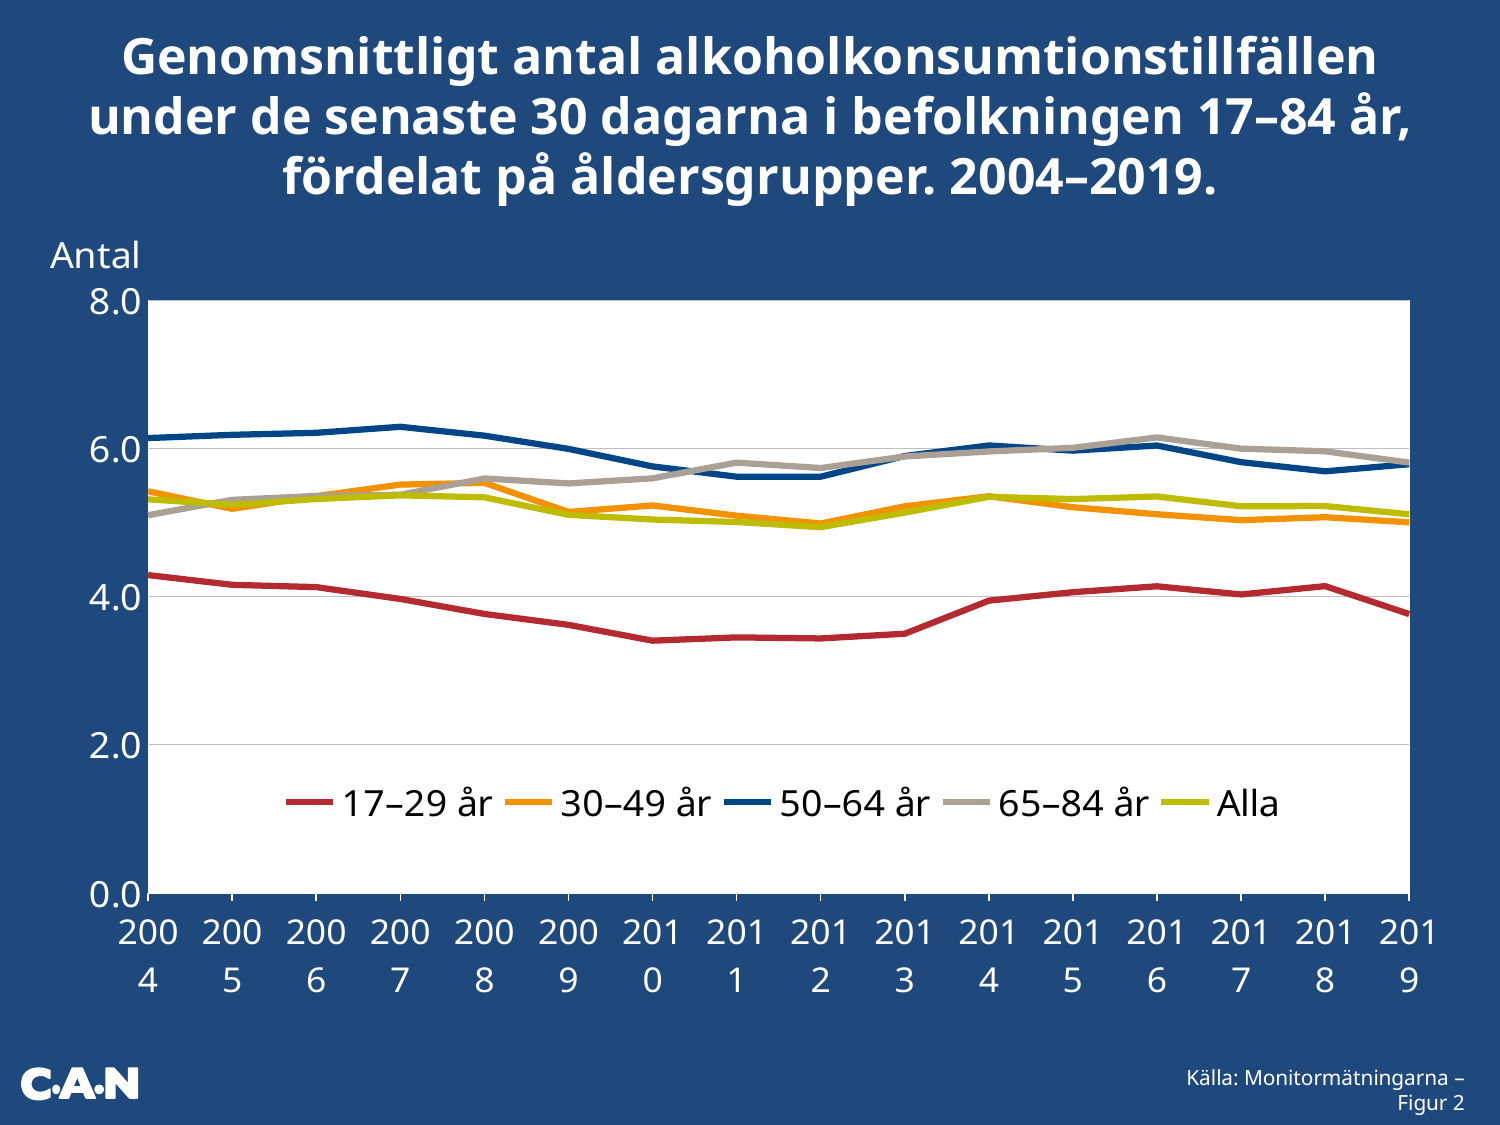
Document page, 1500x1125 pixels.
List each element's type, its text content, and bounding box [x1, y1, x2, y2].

text_box Källa: Monitormätningarna – Figur 2 [1139, 1057, 1473, 1123]
title Genomsnittligt antal alkoholkonsumtionstillfällen under de senaste 30 dagarna i befolkningen 17–84 år, fördelat på åldersgrupper. 2004–2019. [43, 20, 1457, 209]
chart [34, 222, 1459, 1004]
